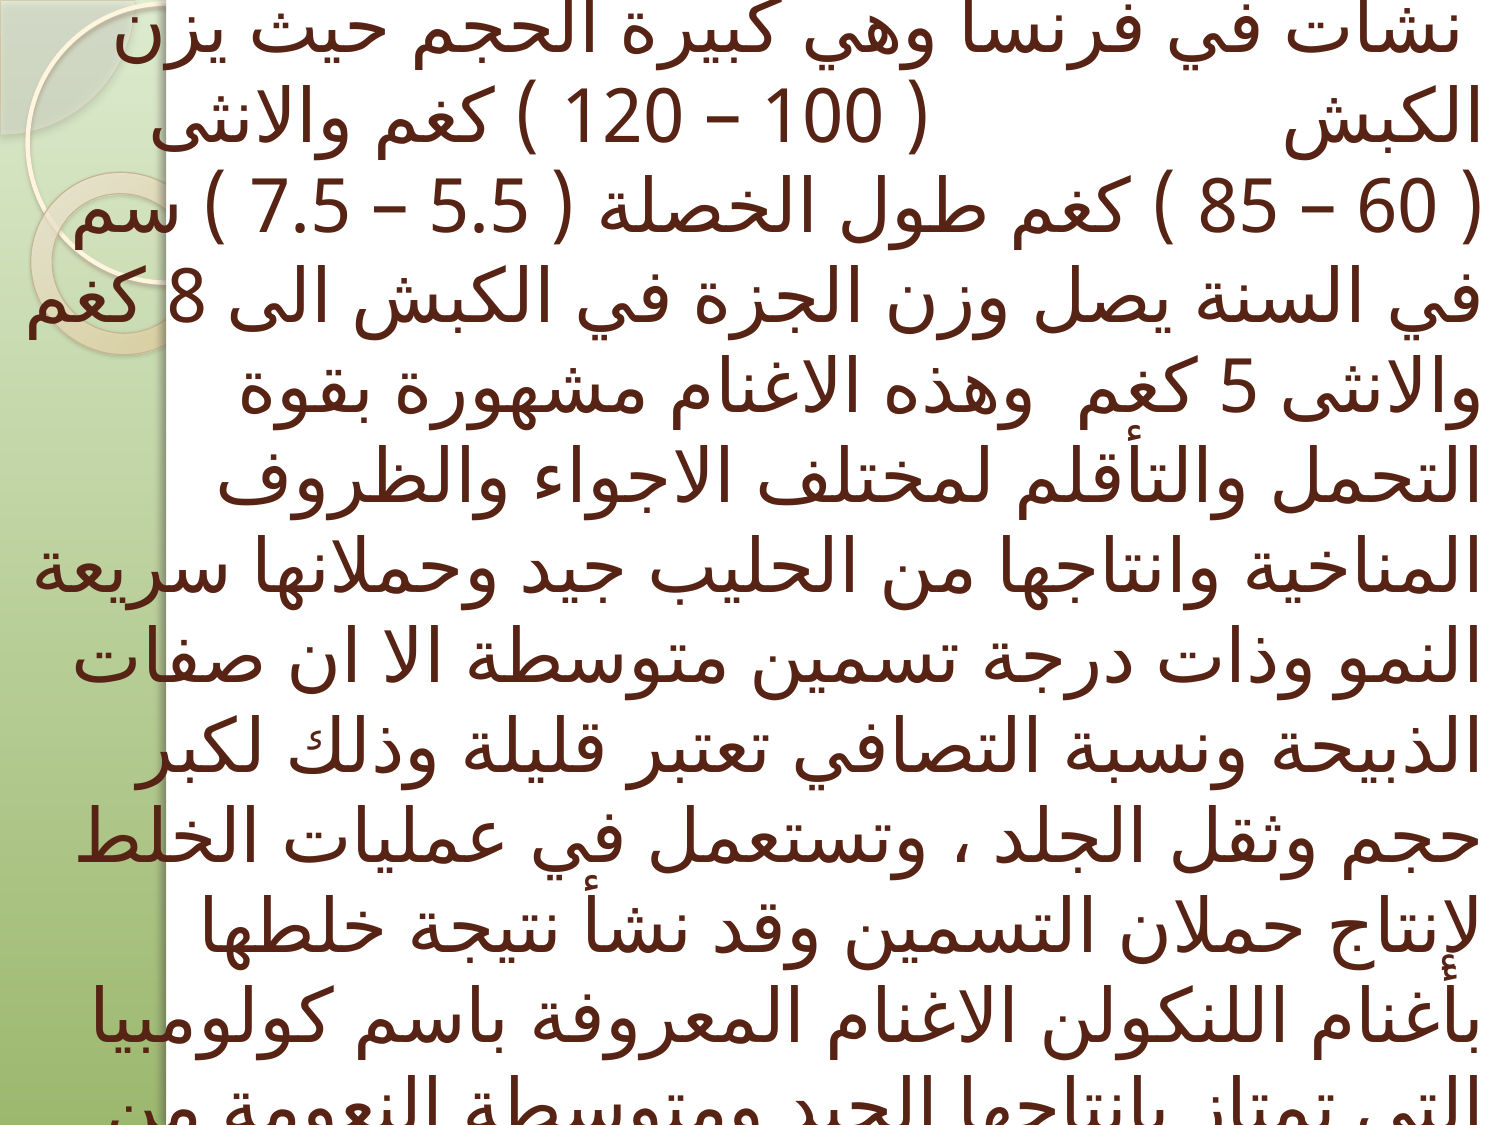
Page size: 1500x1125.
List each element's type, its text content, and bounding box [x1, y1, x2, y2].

title ب - الرامبولية : نشأت في فرنسا وهي كبيرة الحجم حيث يزن الكبش ( 100 – 120 ) كغم والانثى ( 60 – 85 ) كغم طول الخصلة ( 5.5 – 7.5 ) سم في السنة يصل وزن الجزة في الكبش الى 8 كغم والانثى 5 كغم وهذه الاغنام مشهورة بقوة التحمل والتأقلم لمختلف الاجواء والظروف المناخية وانتاجها من الحليب جيد وحملانها سريعة النمو وذات درجة تسمين متوسطة الا ان صفات الذبيحة ونسبة التصافي تعتبر قليلة وذلك لكبر حجم وثقل الجلد ، وتستعمل في عمليات الخلط لإنتاج حملان التسمين وقد نشأ نتيجة خلطها بأغنام اللنكولن الاغنام المعروفة باسم كولومبيا التي تمتاز بإنتاجها الجيد ومتوسطة النعومة من الصوف والحملان جيدة . [0, 0, 1500, 1125]
